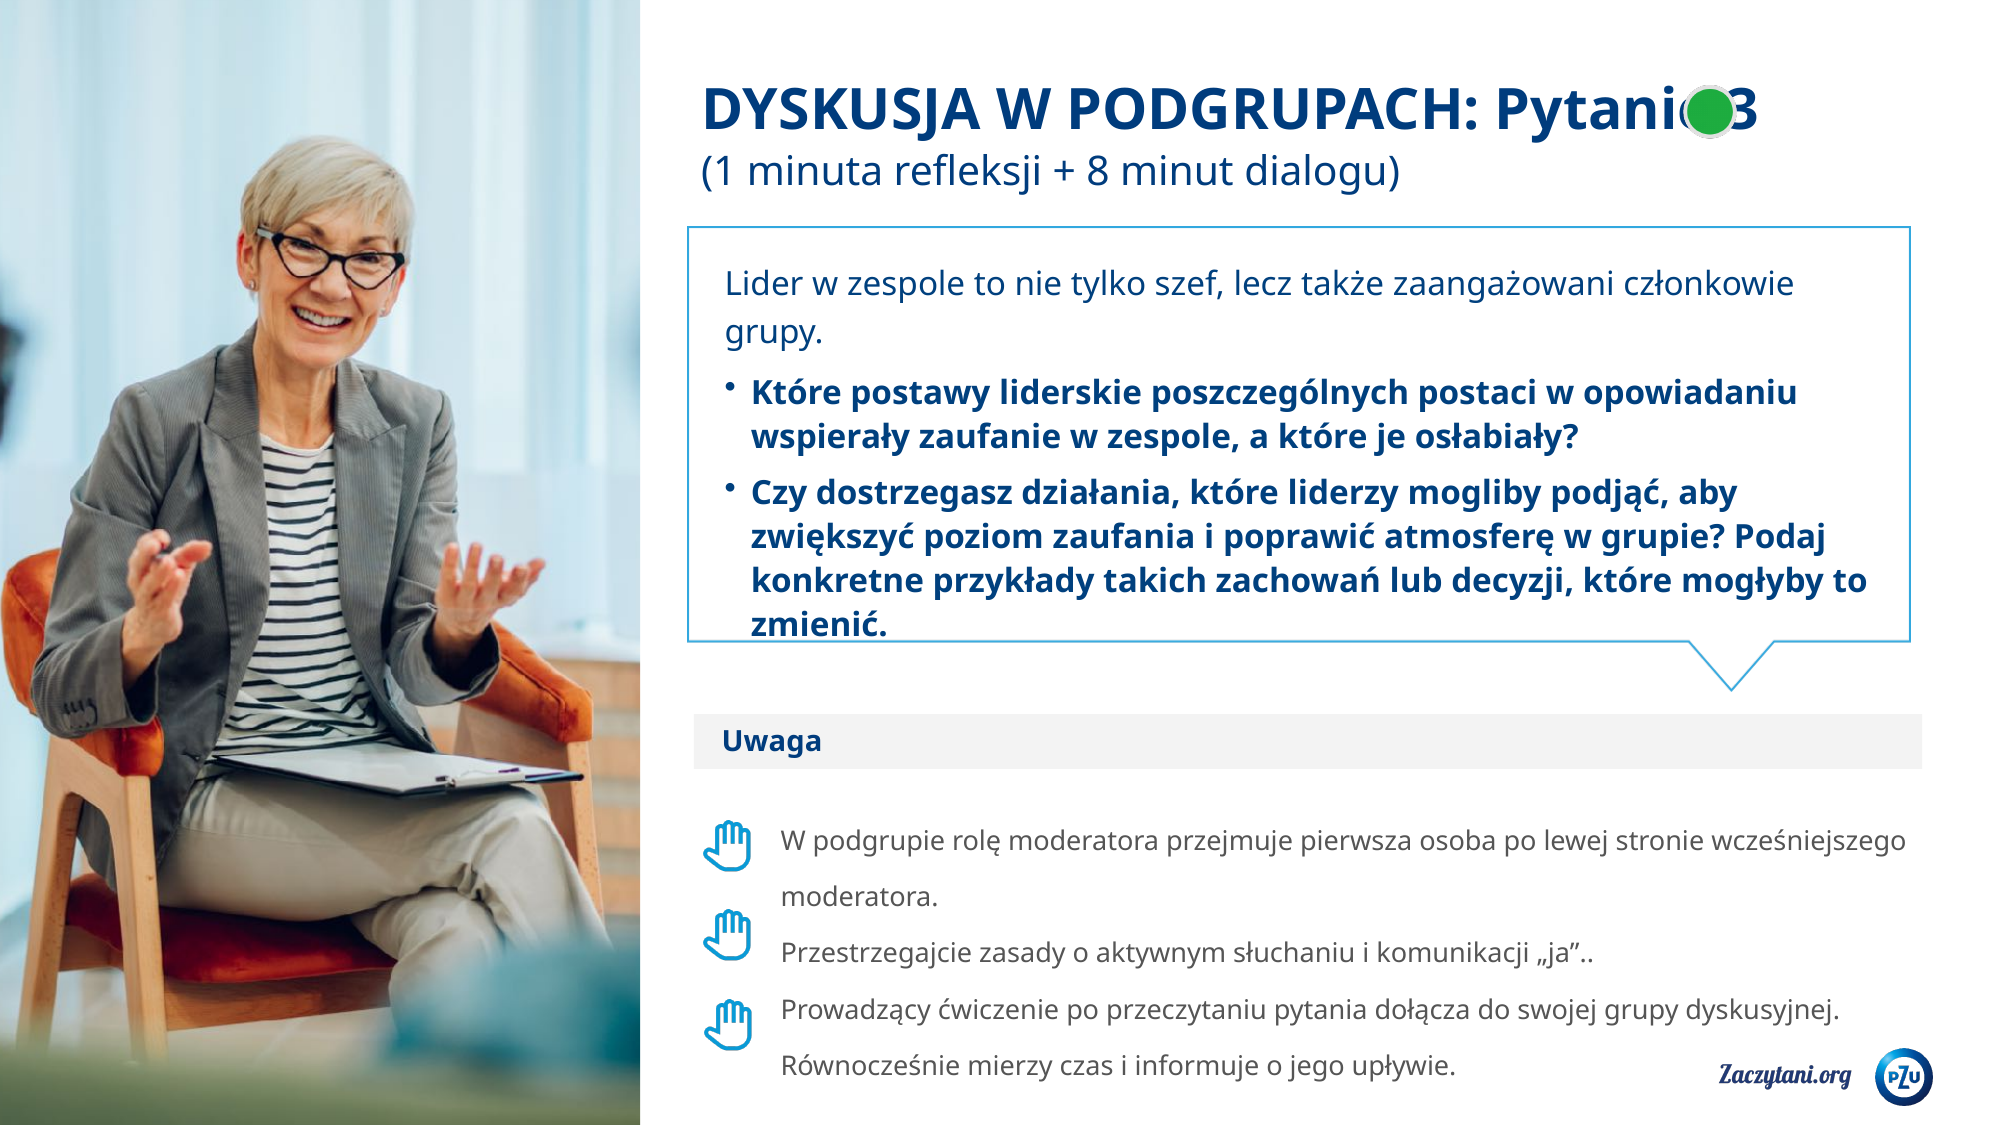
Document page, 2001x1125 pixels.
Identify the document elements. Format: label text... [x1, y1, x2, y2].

picture [1678, 80, 1741, 143]
picture [0, 0, 641, 1125]
picture [687, 226, 1911, 692]
text_box DYSKUSJA W PODGRUPACH: Pytanie 3 (1 minuta refleksji + 8 minut dialogu) [701, 84, 1801, 217]
picture [1875, 1048, 1933, 1106]
picture [1715, 1060, 1855, 1093]
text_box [693, 713, 1923, 1056]
